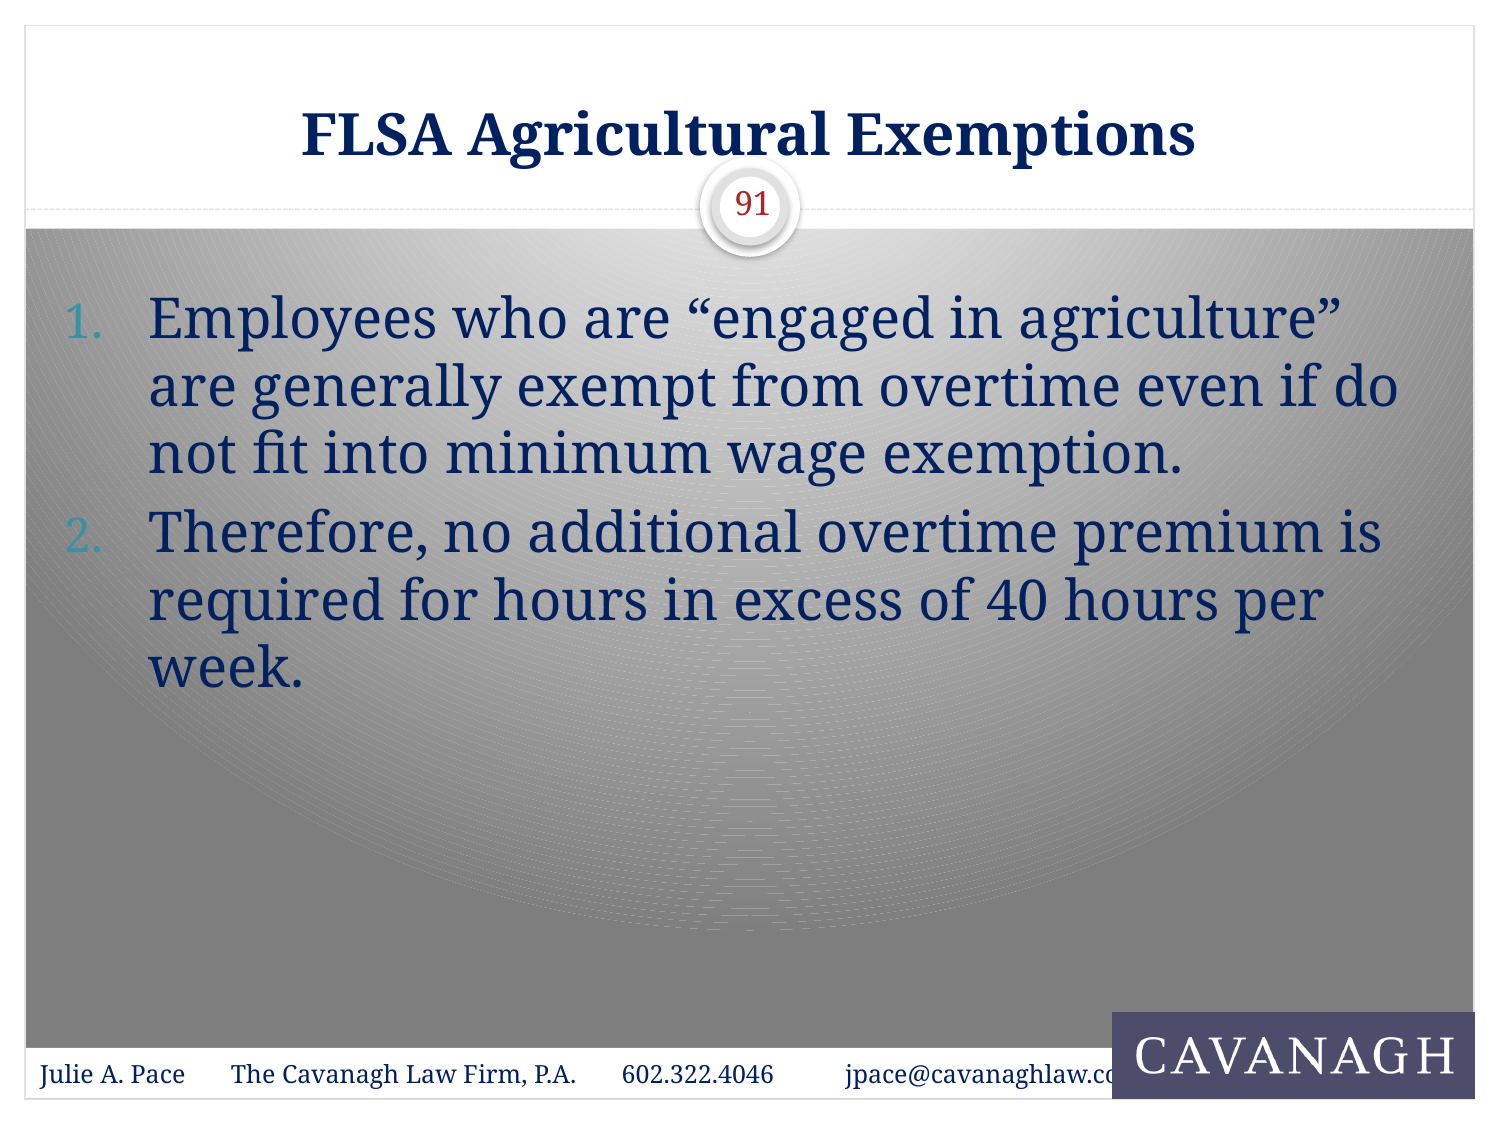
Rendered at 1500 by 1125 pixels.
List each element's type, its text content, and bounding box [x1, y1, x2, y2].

list Employees who are “engaged in agriculture” are generally exempt from overtime even if do not fit into minimum wage exemption. Therefore, no additional overtime premium is required for hours in excess of 40 hours per week. [49, 274, 1445, 1038]
text_box Julie A. Pace The Cavanagh Law Firm, P.A. 602.322.4046 jpace@cavanaghlaw.com [24, 1051, 1475, 1112]
title FLSA Agricultural Exemptions [49, 62, 1450, 176]
picture [1112, 1012, 1475, 1099]
text_box 91 [715, 168, 791, 241]
